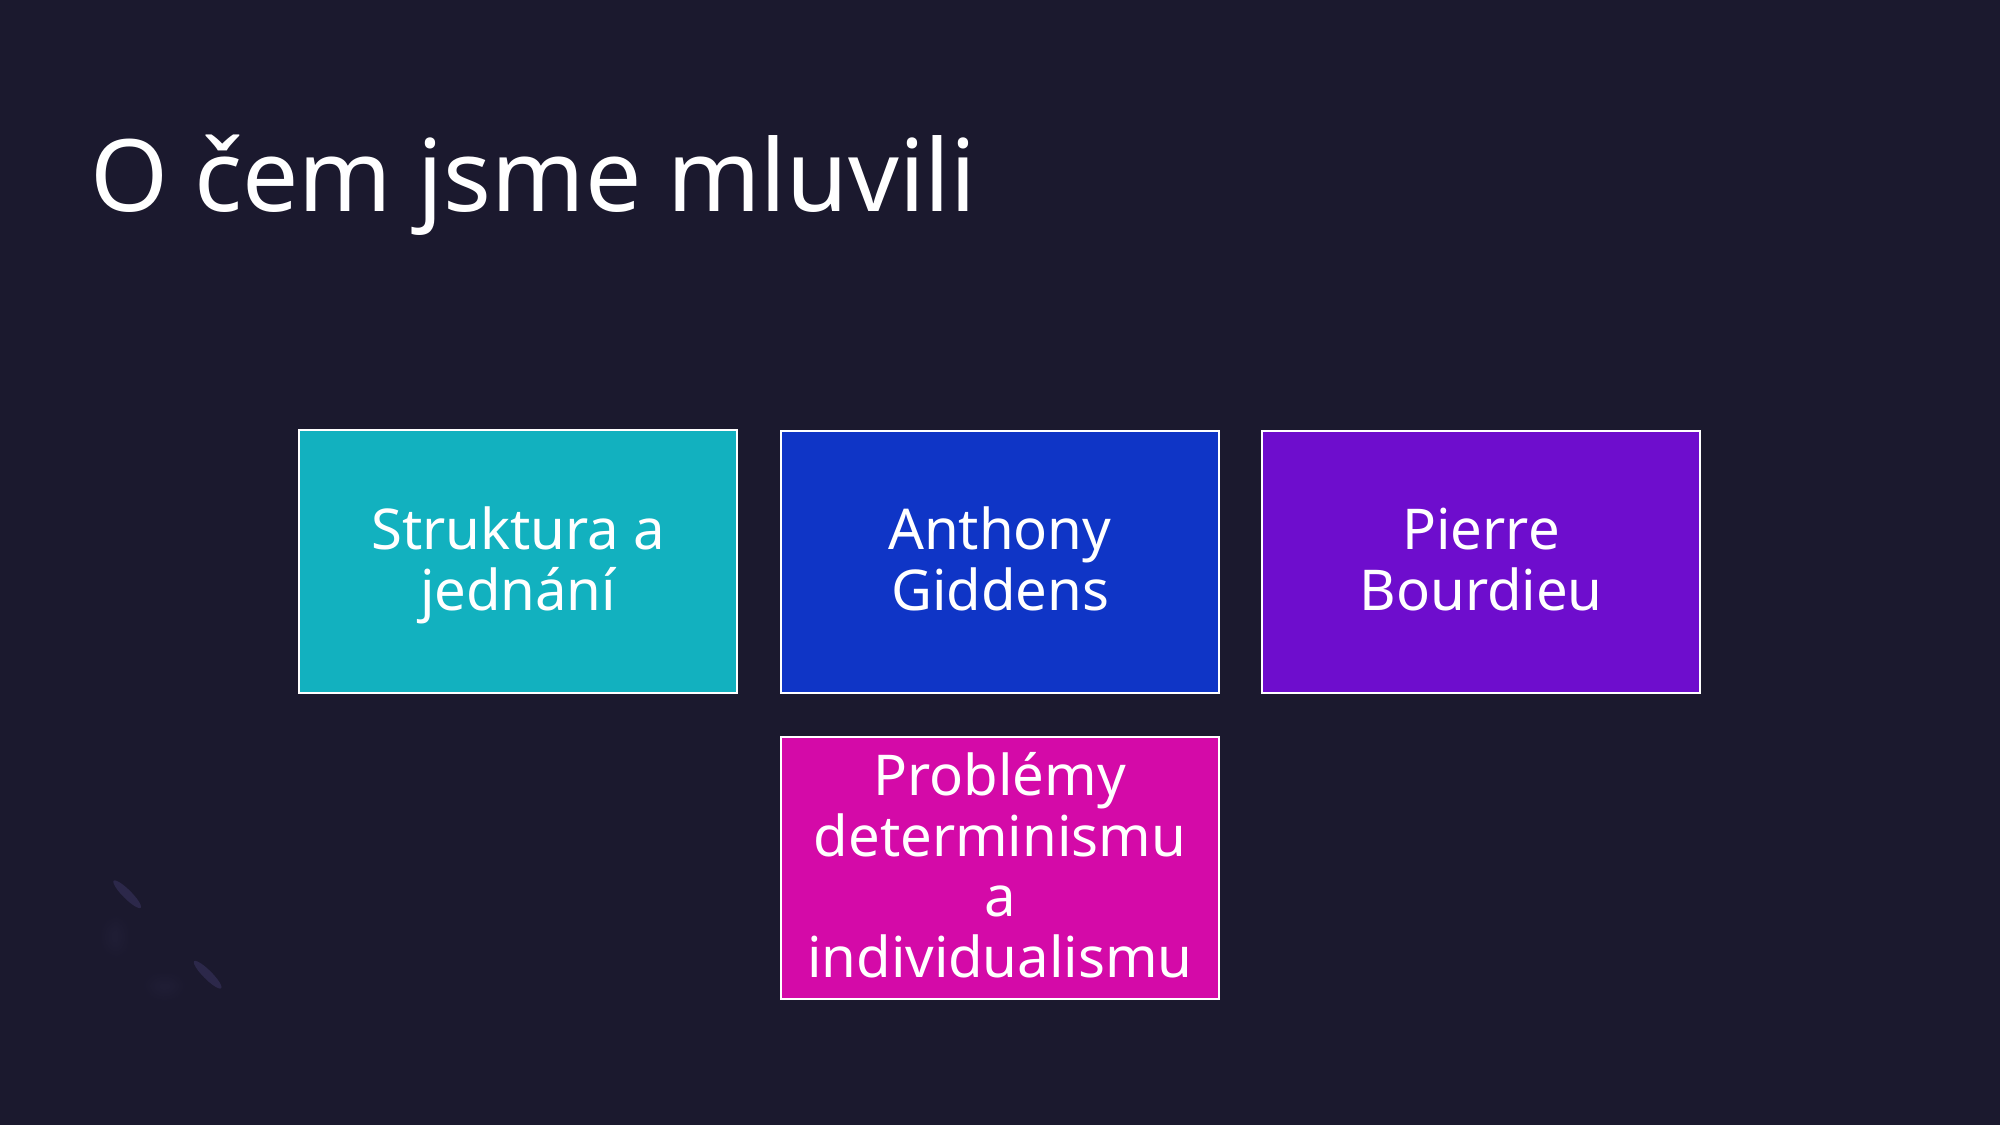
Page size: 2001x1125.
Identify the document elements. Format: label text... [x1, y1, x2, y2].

title O čem jsme mluvili [90, 90, 1290, 253]
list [90, 430, 1910, 1000]
